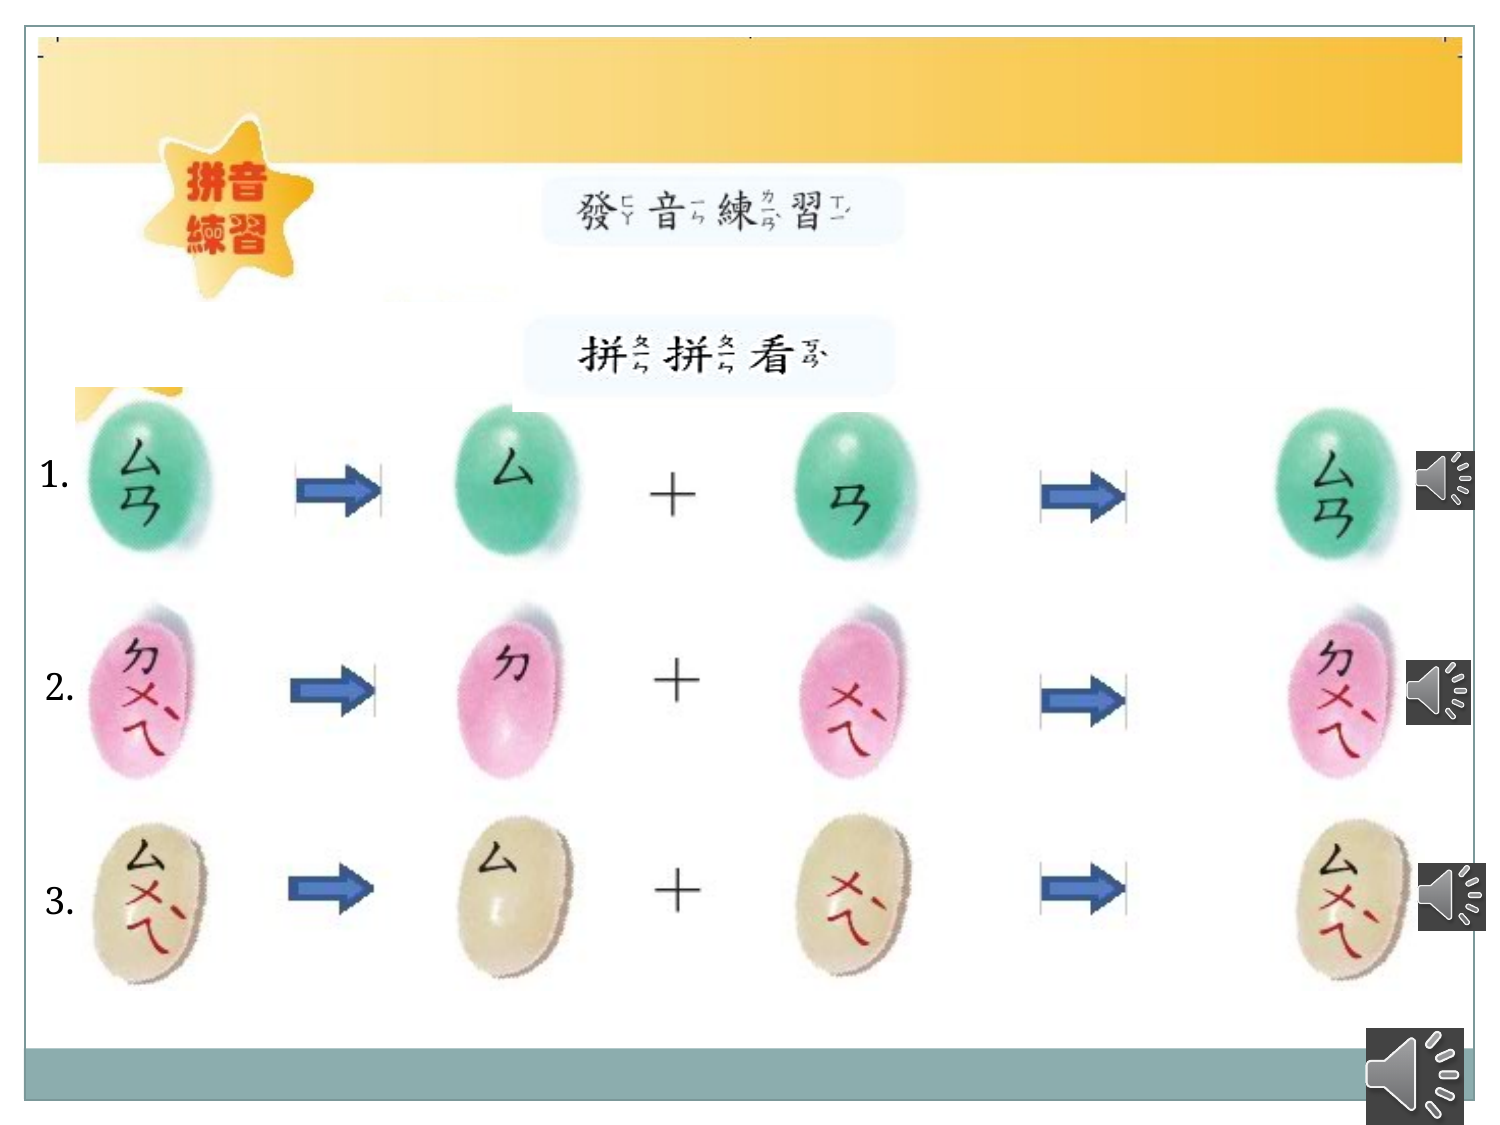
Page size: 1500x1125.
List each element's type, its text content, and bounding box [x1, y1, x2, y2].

picture [1364, 1026, 1466, 1125]
text_box 2. [29, 655, 67, 716]
text_box 3. [29, 869, 67, 929]
picture [37, 37, 1463, 302]
text_box 1. [24, 442, 67, 503]
picture [74, 305, 1487, 991]
